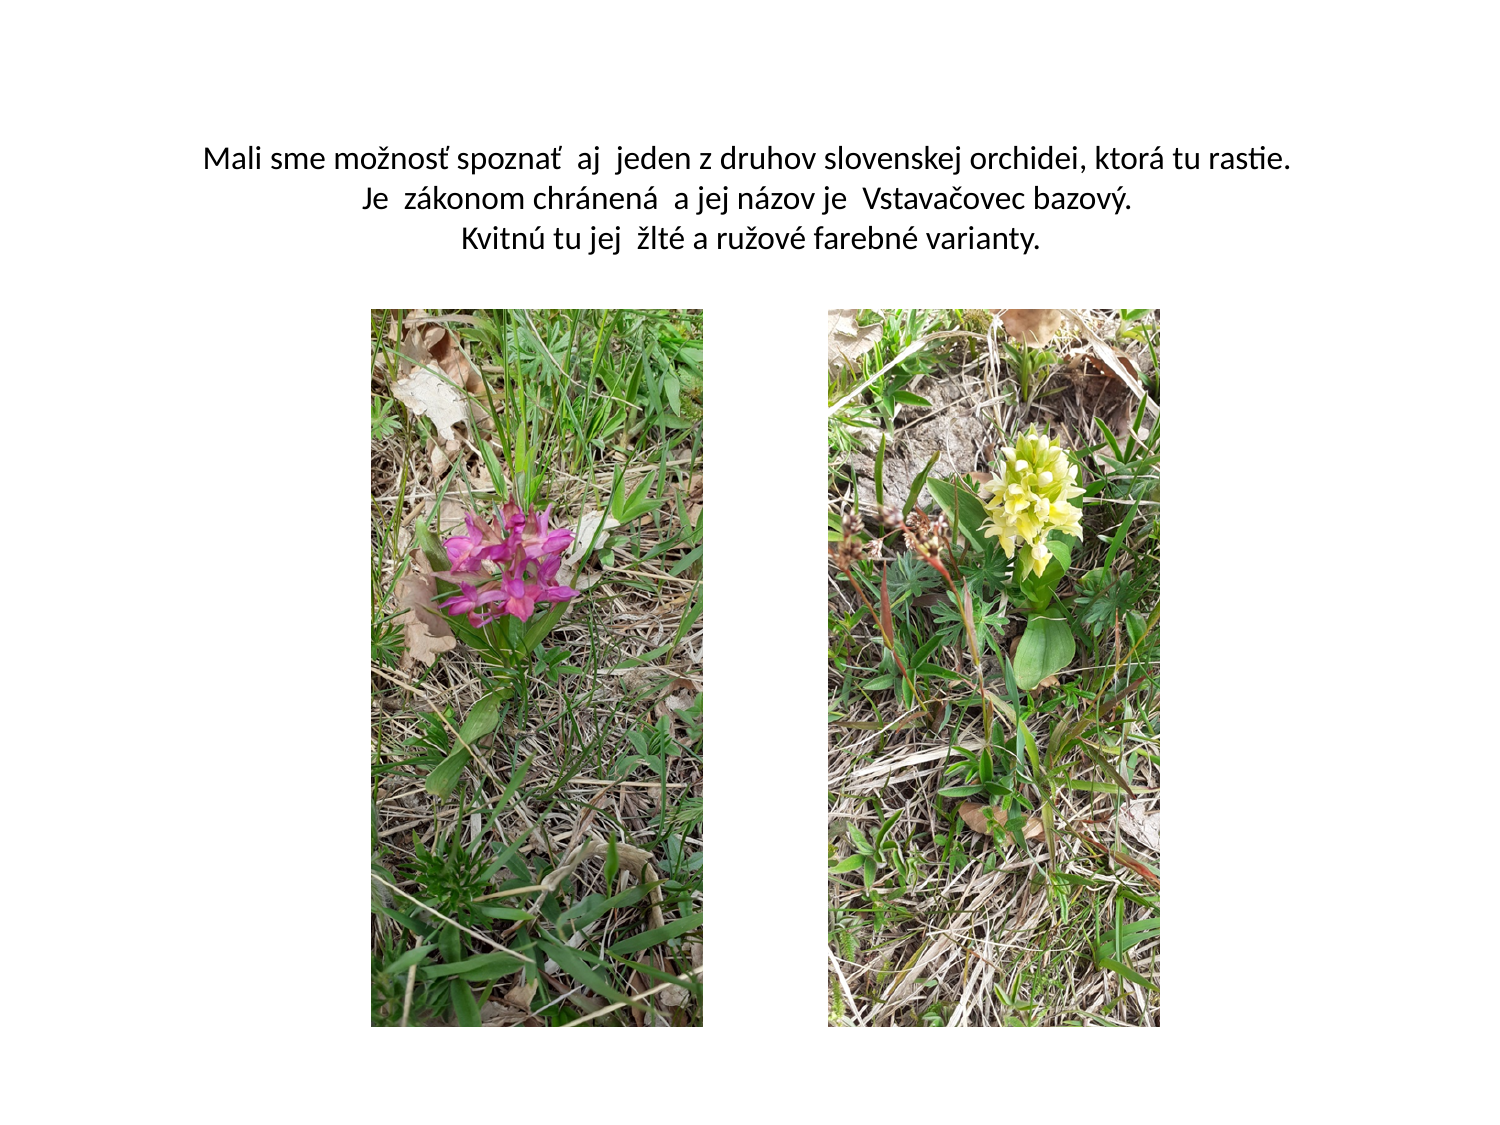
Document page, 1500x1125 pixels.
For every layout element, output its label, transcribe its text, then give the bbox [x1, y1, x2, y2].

picture [371, 309, 703, 1027]
picture [828, 309, 1160, 1027]
title Mali sme možnosť spoznať aj jeden z druhov slovenskej orchidei, ktorá tu rastie. Je zákonom chránená a jej názov je Vstavačovec bazový. Kvitnú tu jej žlté a ružové farebné varianty. [76, 54, 1427, 339]
